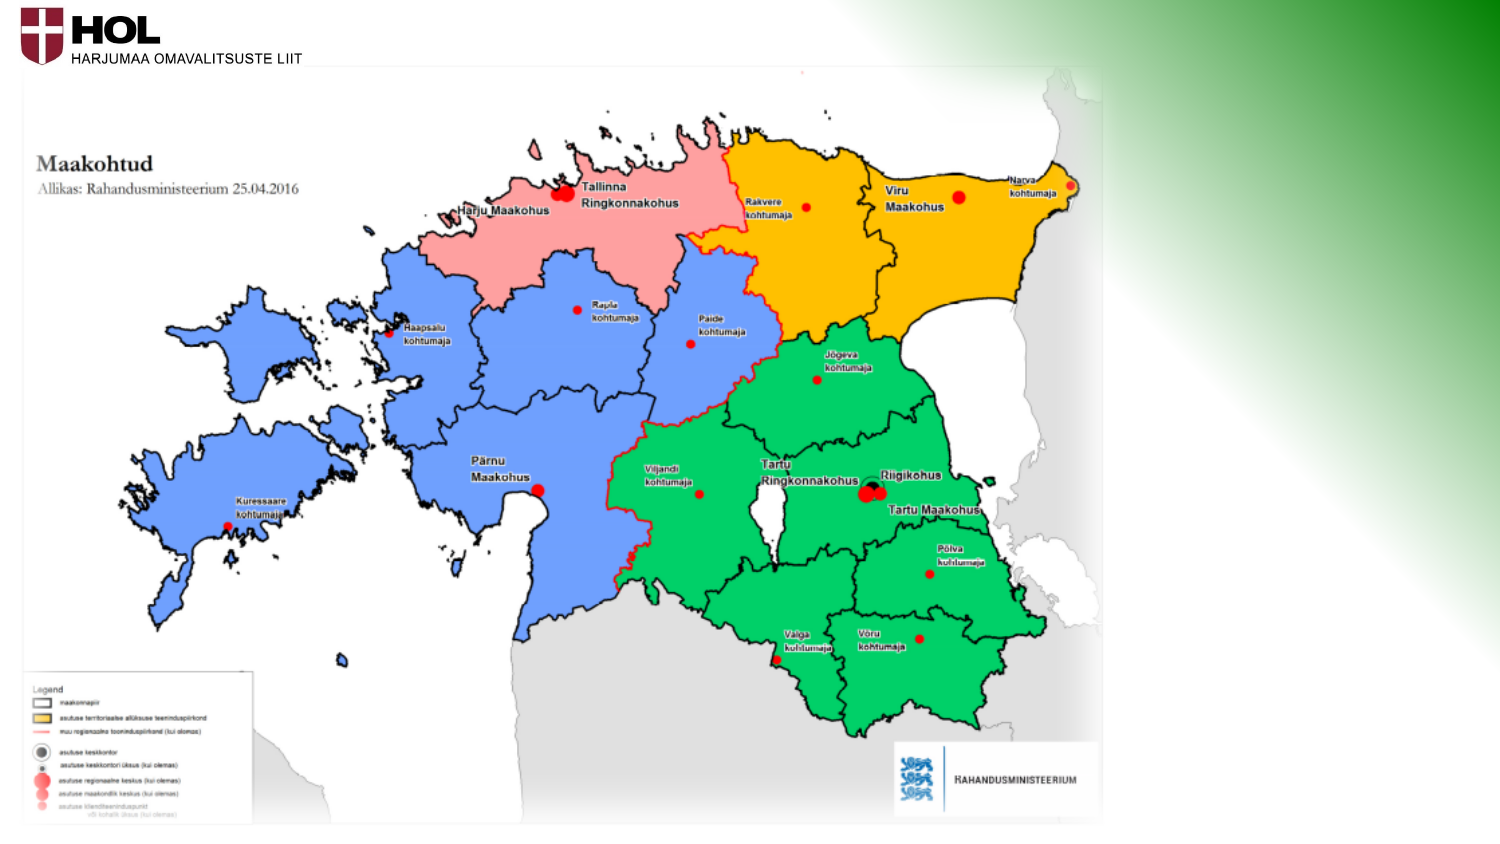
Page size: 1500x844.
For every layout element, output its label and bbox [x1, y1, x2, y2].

list [0, 47, 1125, 844]
picture [19, 0, 304, 68]
